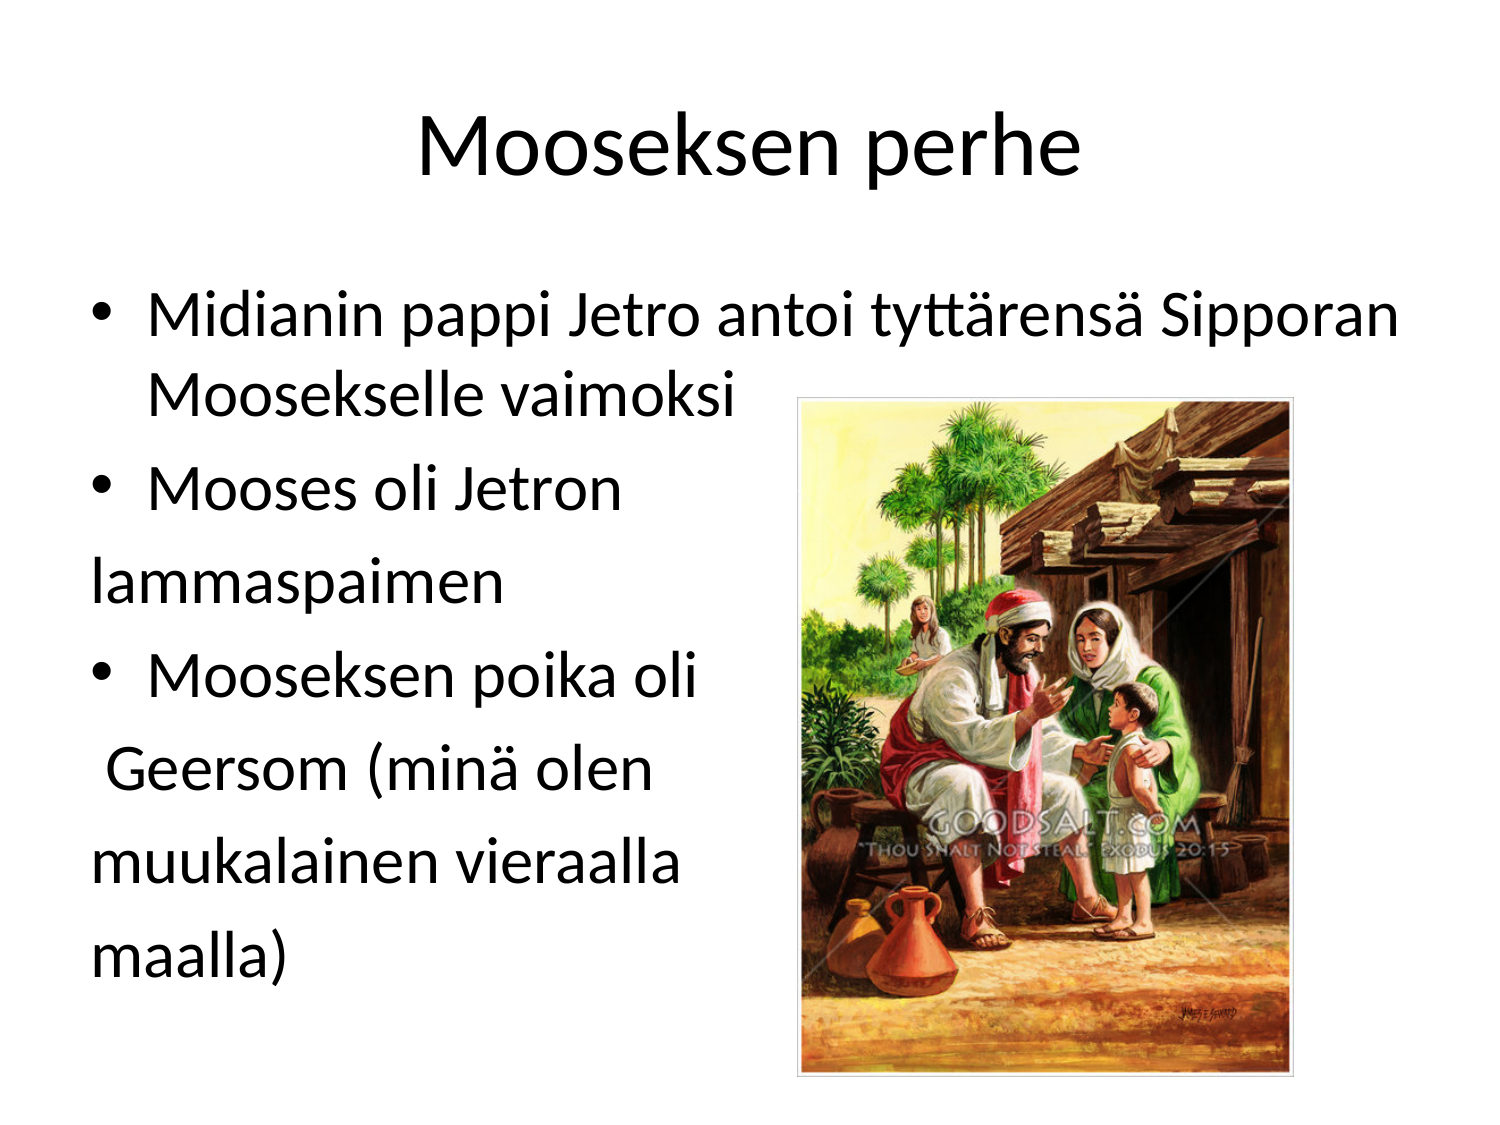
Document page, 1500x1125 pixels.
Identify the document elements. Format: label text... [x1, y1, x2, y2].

list Midianin pappi Jetro antoi tyttärensä Sipporan Moosekselle vaimoksi Mooses oli Jetron lammaspaimen Mooseksen poika oli Geersom (minä olen muukalainen vieraalla maalla) [75, 262, 1425, 1005]
picture [796, 396, 1294, 1077]
title Mooseksen perhe [75, 45, 1425, 233]
